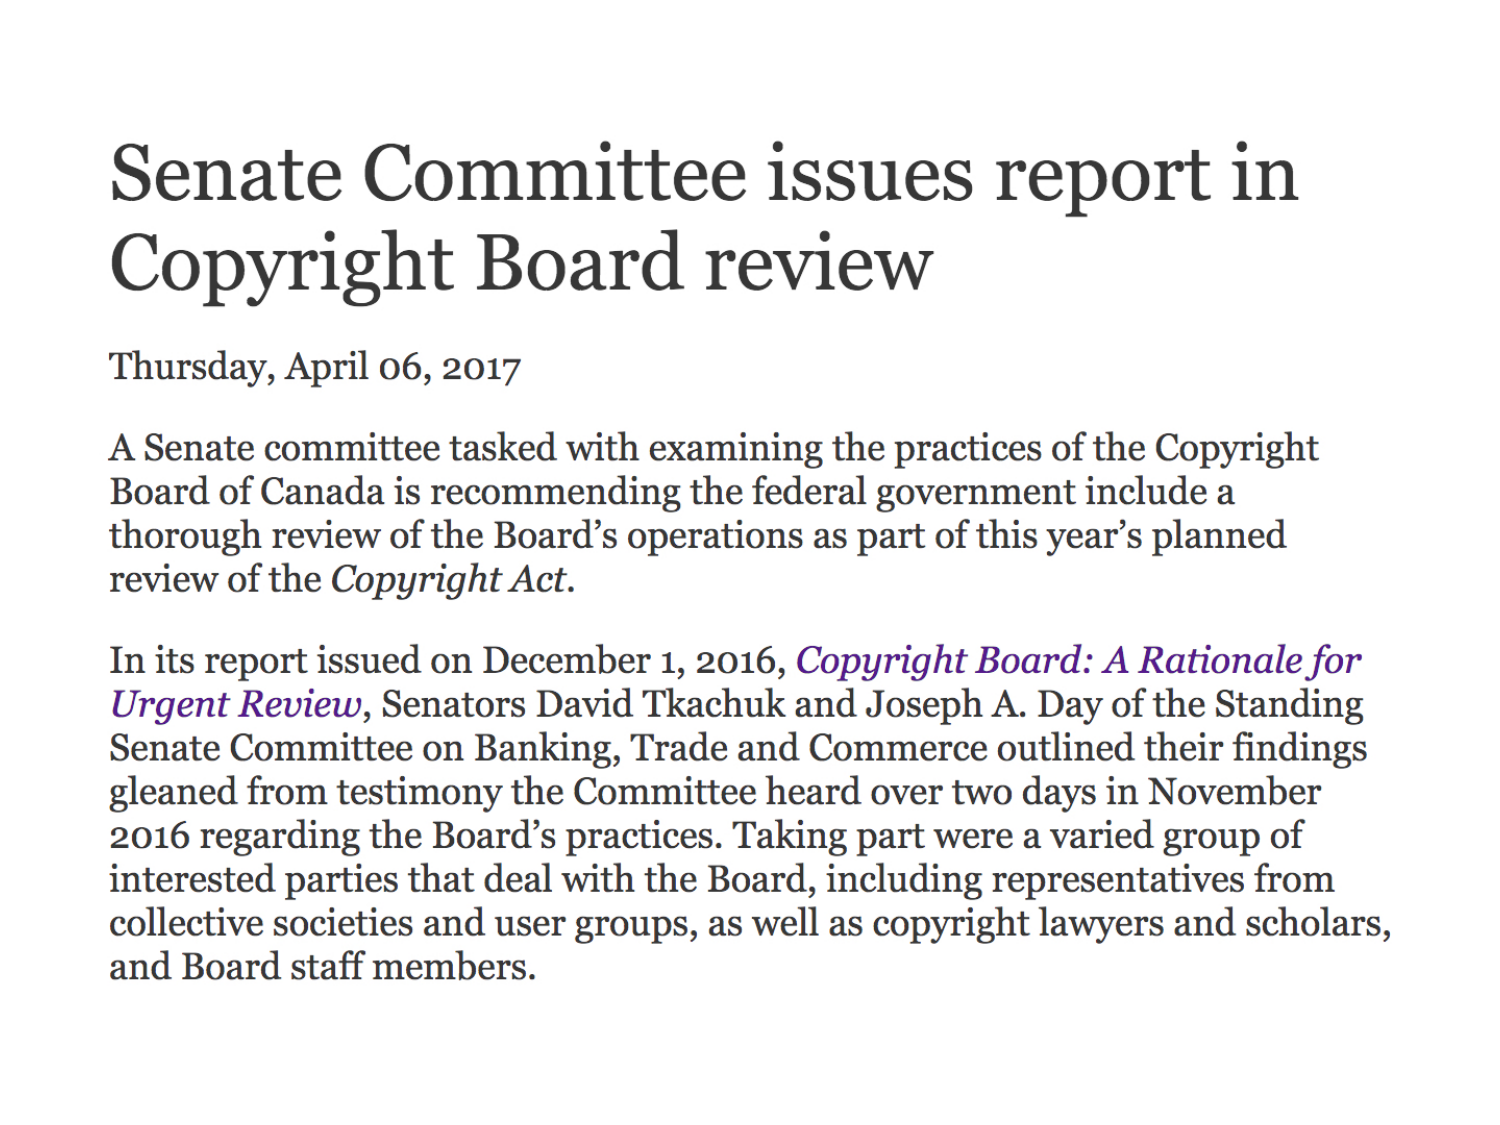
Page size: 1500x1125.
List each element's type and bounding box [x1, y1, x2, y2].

picture [58, 101, 1442, 1022]
